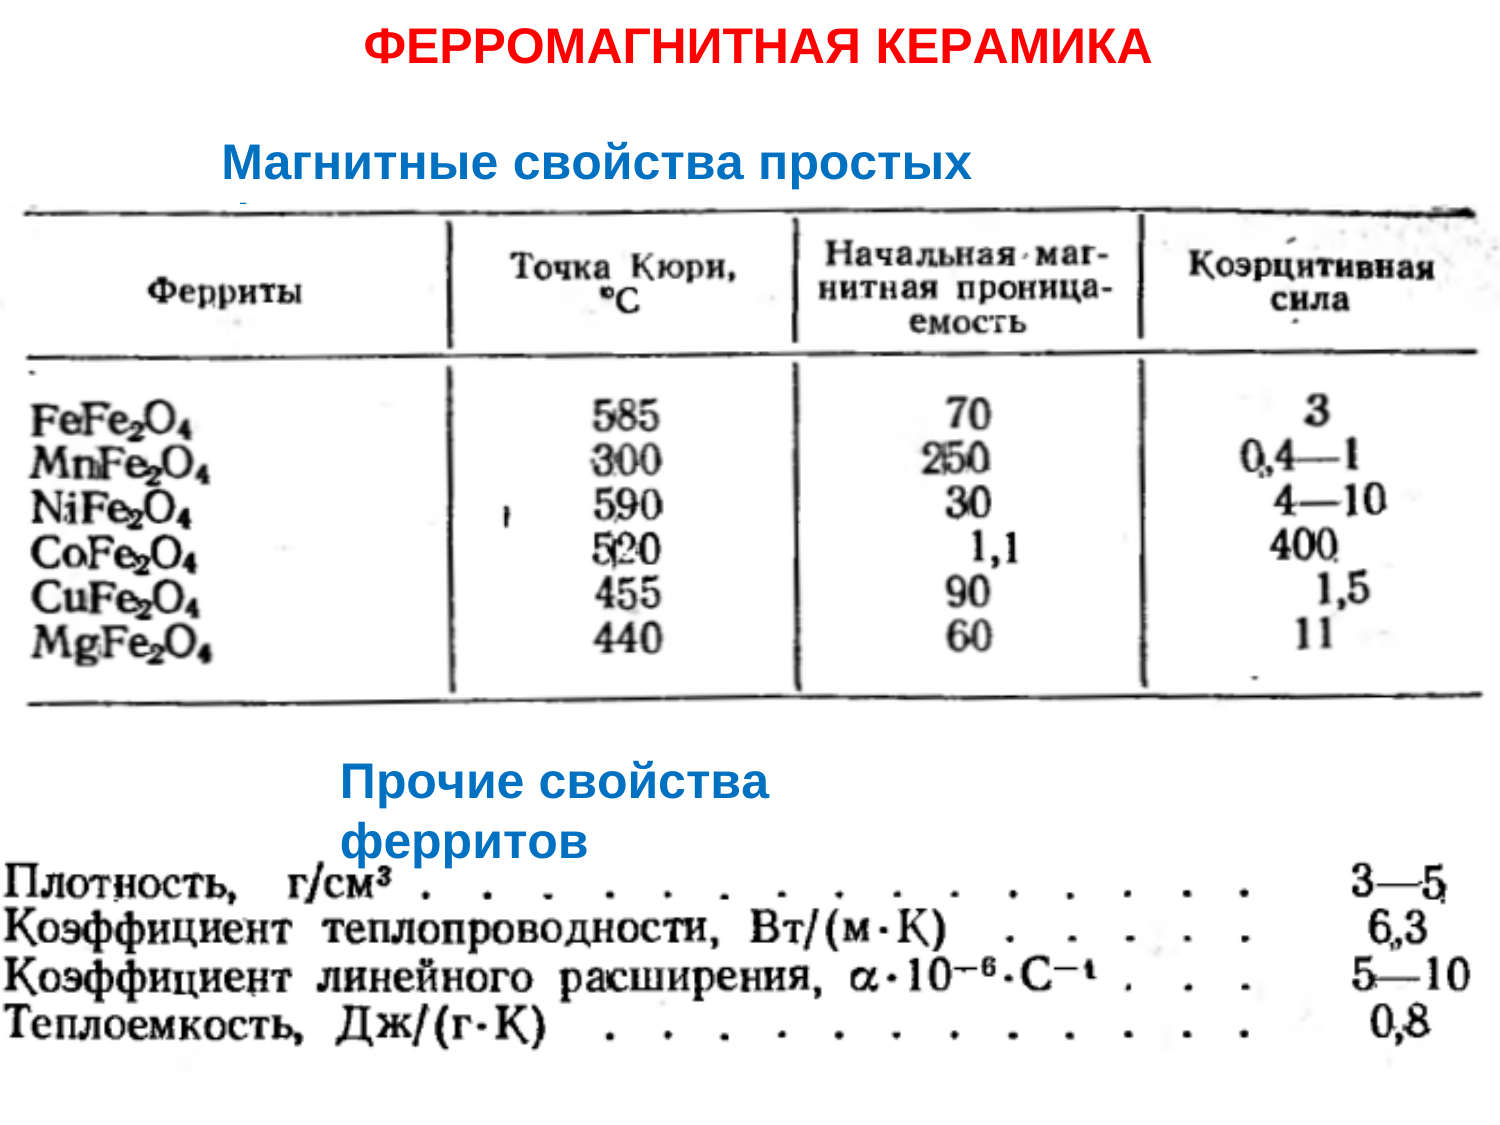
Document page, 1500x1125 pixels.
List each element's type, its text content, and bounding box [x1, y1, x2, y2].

text_box [0, 204, 1500, 711]
text_box ФЕРРОМАГНИТНАЯ КЕРАМИКА Магнитные свойства простых ферритов [219, 13, 1232, 204]
text_box Прочие свойства ферритов [337, 748, 1029, 869]
text_box [0, 848, 1500, 1072]
